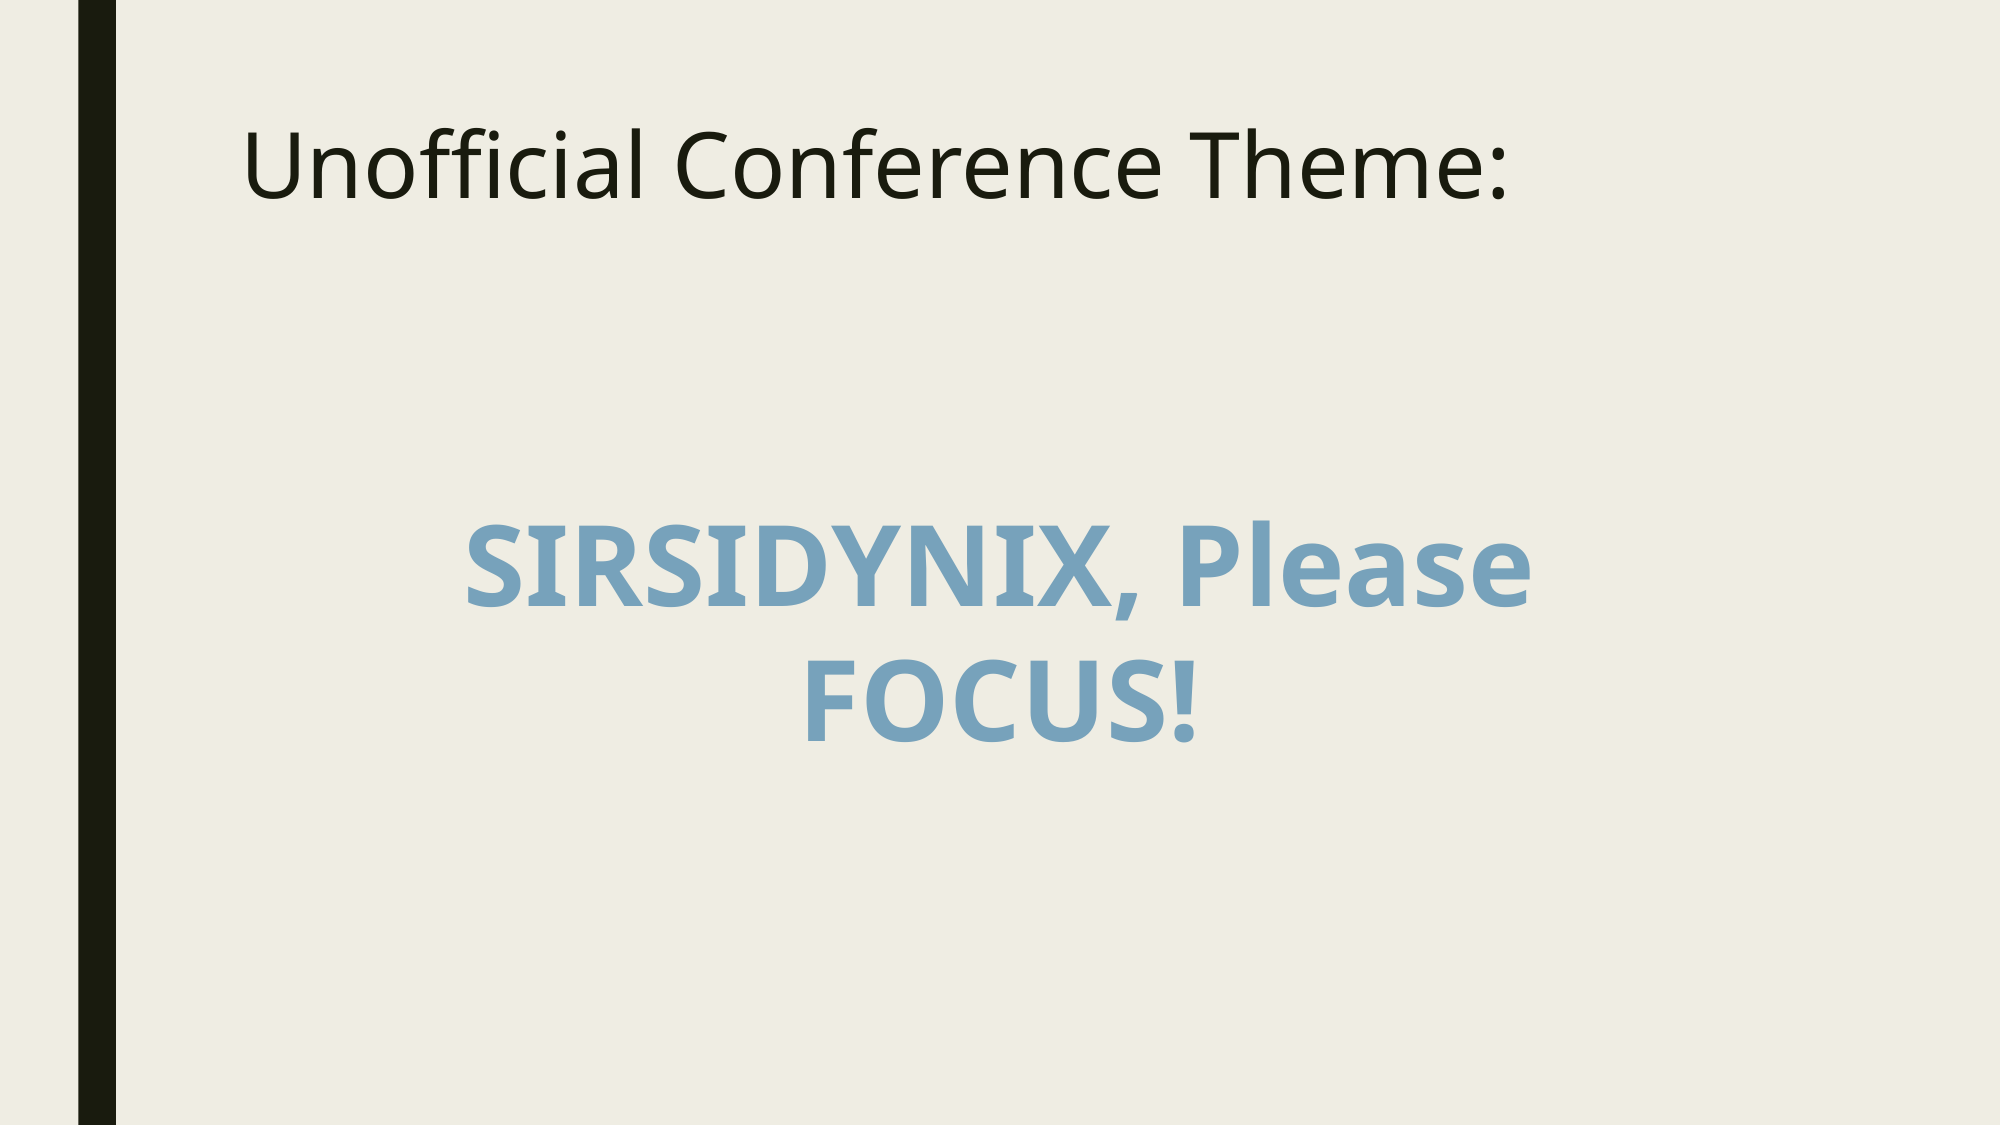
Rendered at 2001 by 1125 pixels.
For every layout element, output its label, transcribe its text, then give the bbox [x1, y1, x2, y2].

text_box SIRSIDYNIX, Please FOCUS! [329, 486, 1671, 639]
title Unofficial Conference Theme: [225, 112, 1800, 357]
